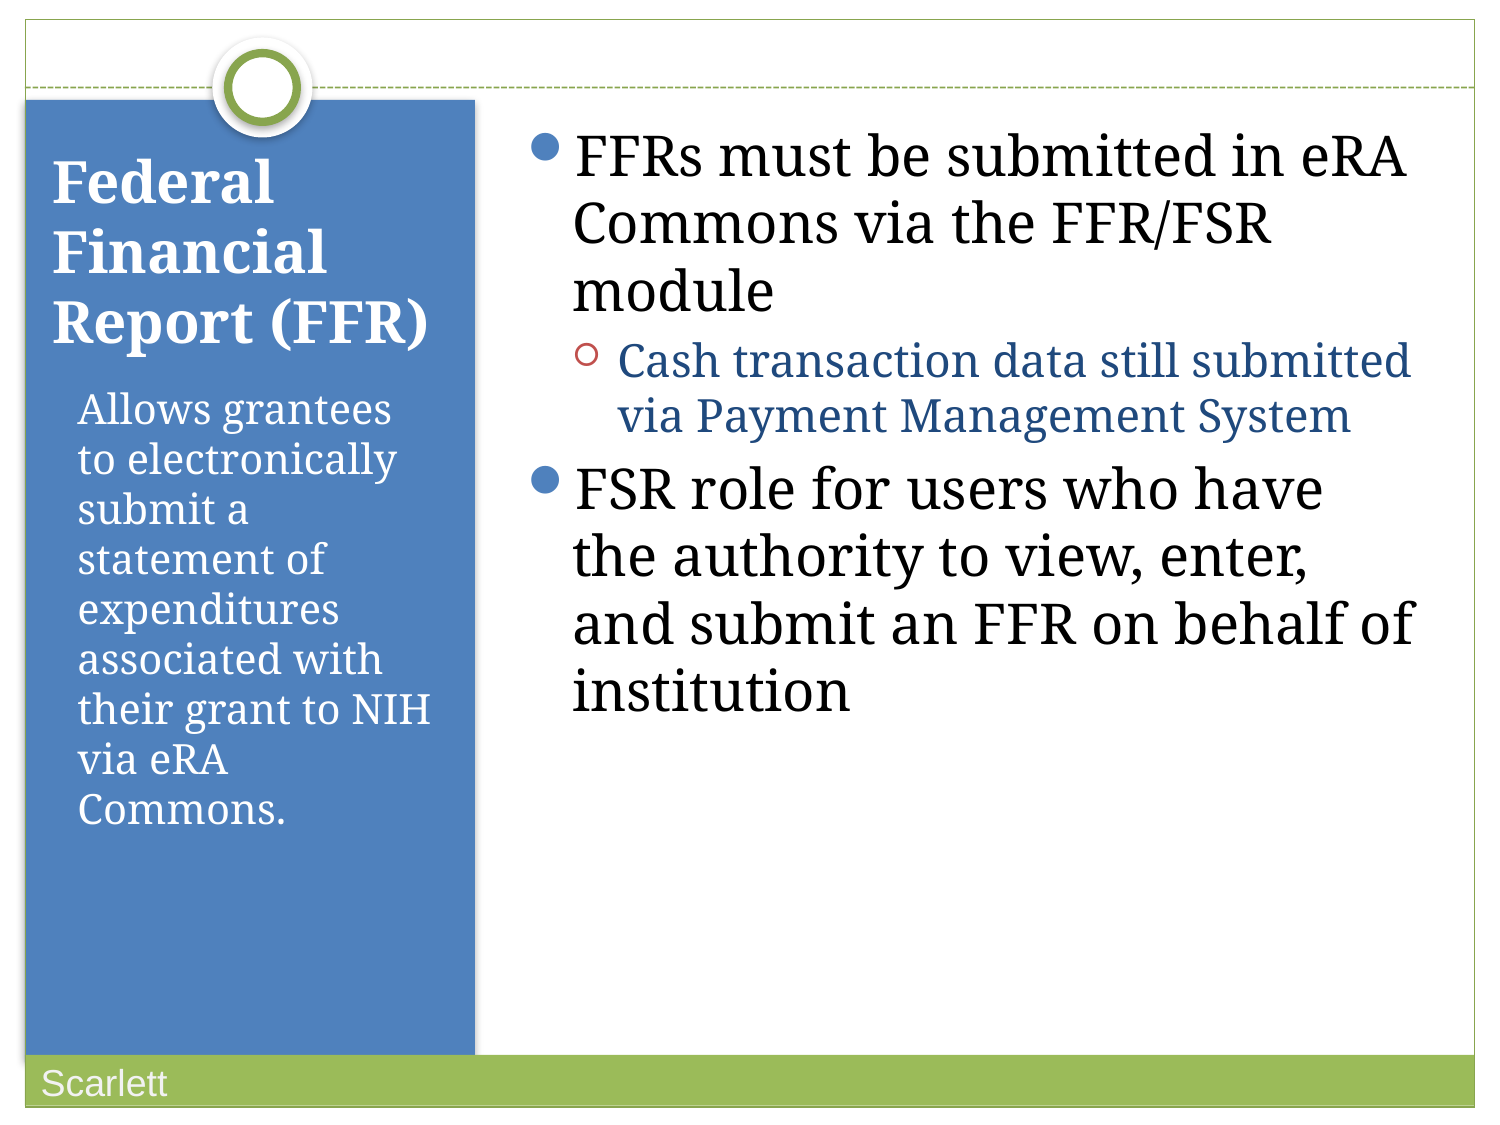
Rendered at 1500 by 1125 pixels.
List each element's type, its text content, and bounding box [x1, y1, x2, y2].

list Allows grantees to electronically submit a statement of expenditures associated with their grant to NIH via eRA Commons. [62, 374, 451, 1006]
text_box Scarlett [25, 1051, 183, 1112]
title Federal Financial Report (FFR) [37, 149, 475, 363]
list FFRs must be submitted in eRA Commons via the FFR/FSR module Cash transaction data still submitted via Payment Management System FSR role for users who have the authority to view, enter, and submit an FFR on behalf of institution [512, 112, 1438, 1063]
